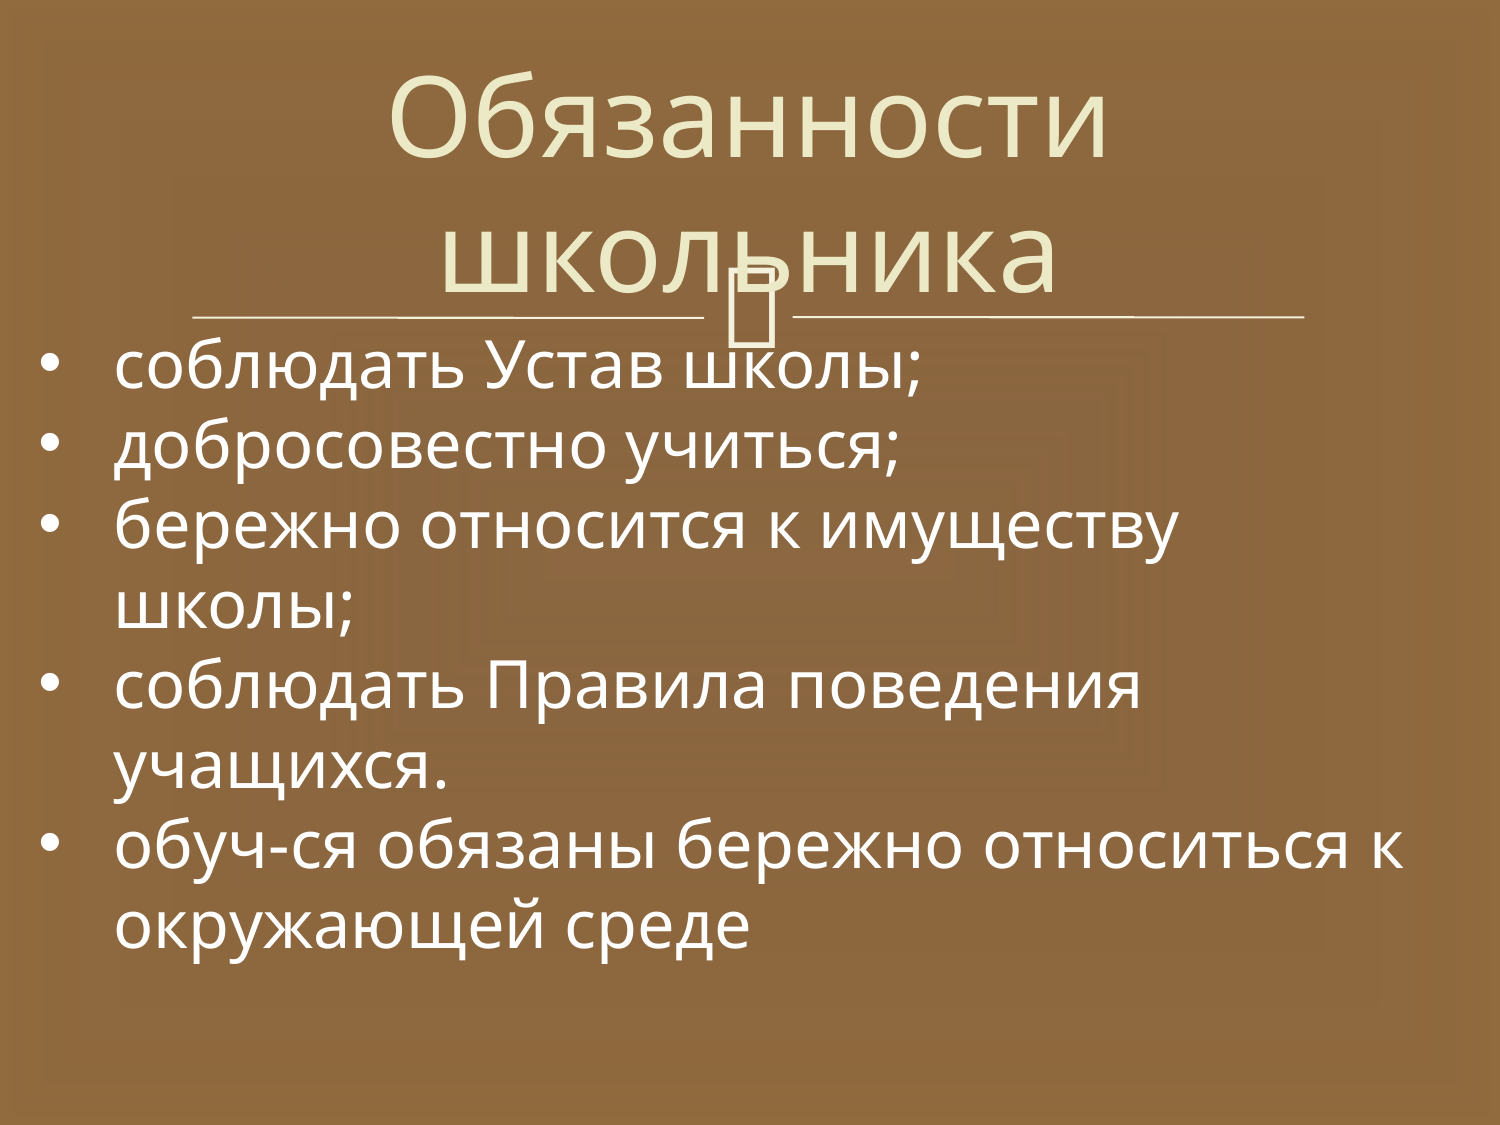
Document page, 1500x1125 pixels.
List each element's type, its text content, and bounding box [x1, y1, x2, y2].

title Обязанности школьника [112, 93, 1386, 267]
text_box соблюдать Устав школы; добросовестно учиться; бережно относится к имуществу школы; соблюдать Правила поведения учащихся. обуч-ся обязаны бережно относиться к окружающей среде [23, 314, 1436, 969]
